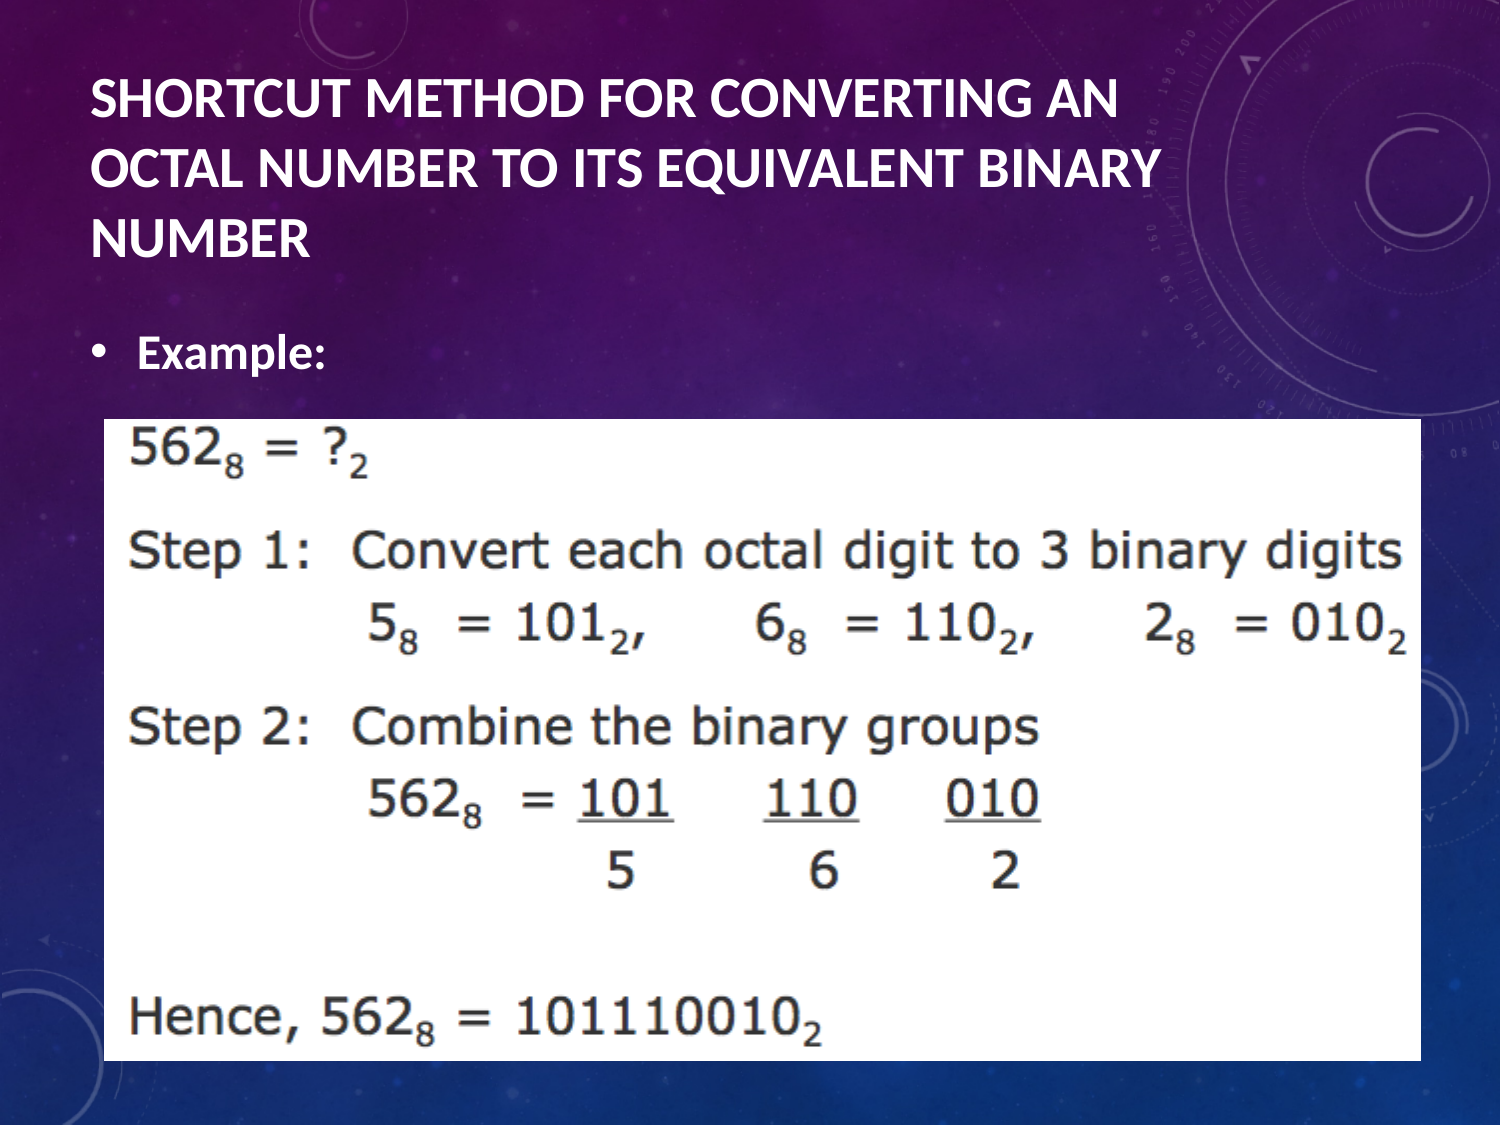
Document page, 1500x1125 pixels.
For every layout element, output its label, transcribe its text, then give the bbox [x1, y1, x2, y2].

title SHORTCUT METHOD FOR CONVERTING AN OCTAL NUMBER TO ITS EQUIVALENT BINARY NUMBER [75, 47, 1203, 282]
list Example: [75, 299, 1143, 400]
picture [0, 0, 1500, 1125]
